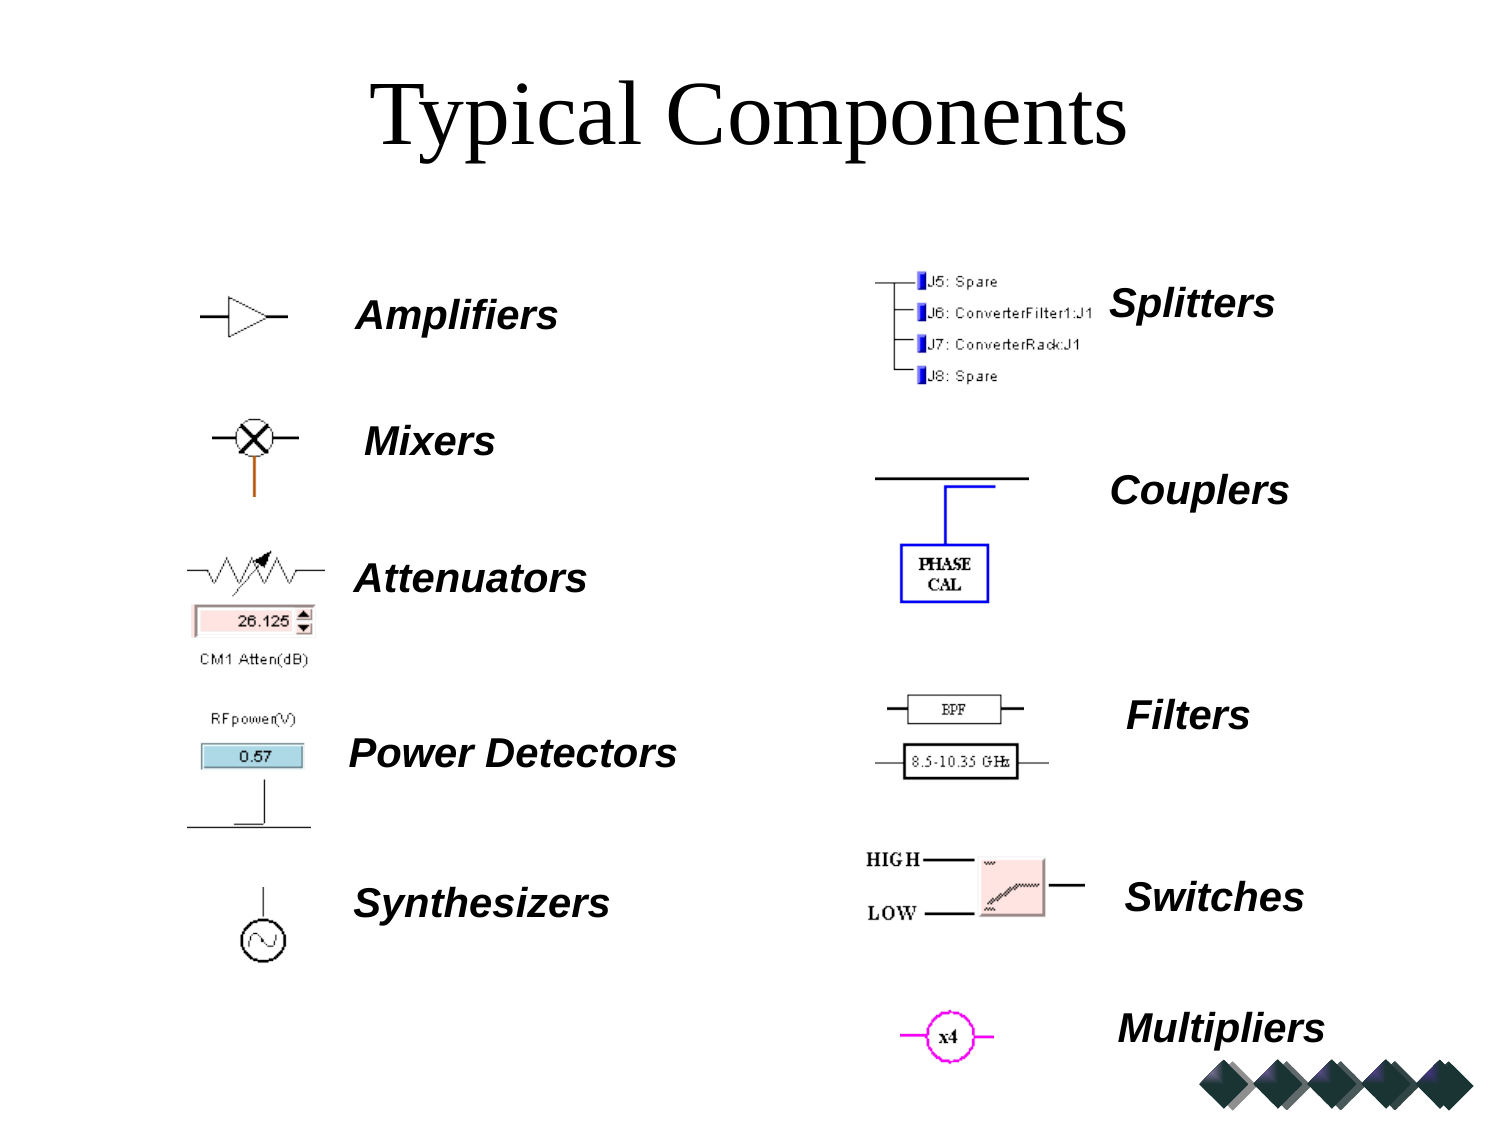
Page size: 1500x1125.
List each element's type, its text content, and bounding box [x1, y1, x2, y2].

picture [199, 274, 288, 352]
text_box Synthesizers [338, 868, 626, 934]
picture [187, 699, 312, 849]
text_box Attenuators [338, 543, 603, 609]
picture [212, 887, 296, 979]
text_box Switches [1109, 862, 1321, 928]
text_box Splitters [1116, 268, 1291, 334]
picture [862, 824, 1085, 933]
text_box Couplers [1094, 455, 1306, 521]
picture [899, 999, 994, 1077]
picture [874, 674, 1049, 793]
text_box Mixers [349, 406, 512, 471]
picture [187, 524, 326, 679]
picture [874, 262, 1113, 402]
text_box Multipliers [1102, 993, 1341, 1059]
text_box Power Detectors [333, 718, 694, 784]
title Typical Components [75, 45, 1425, 233]
picture [874, 449, 1029, 610]
text_box Amplifiers [340, 280, 574, 346]
text_box Filters [1111, 680, 1266, 746]
picture [211, 400, 299, 497]
